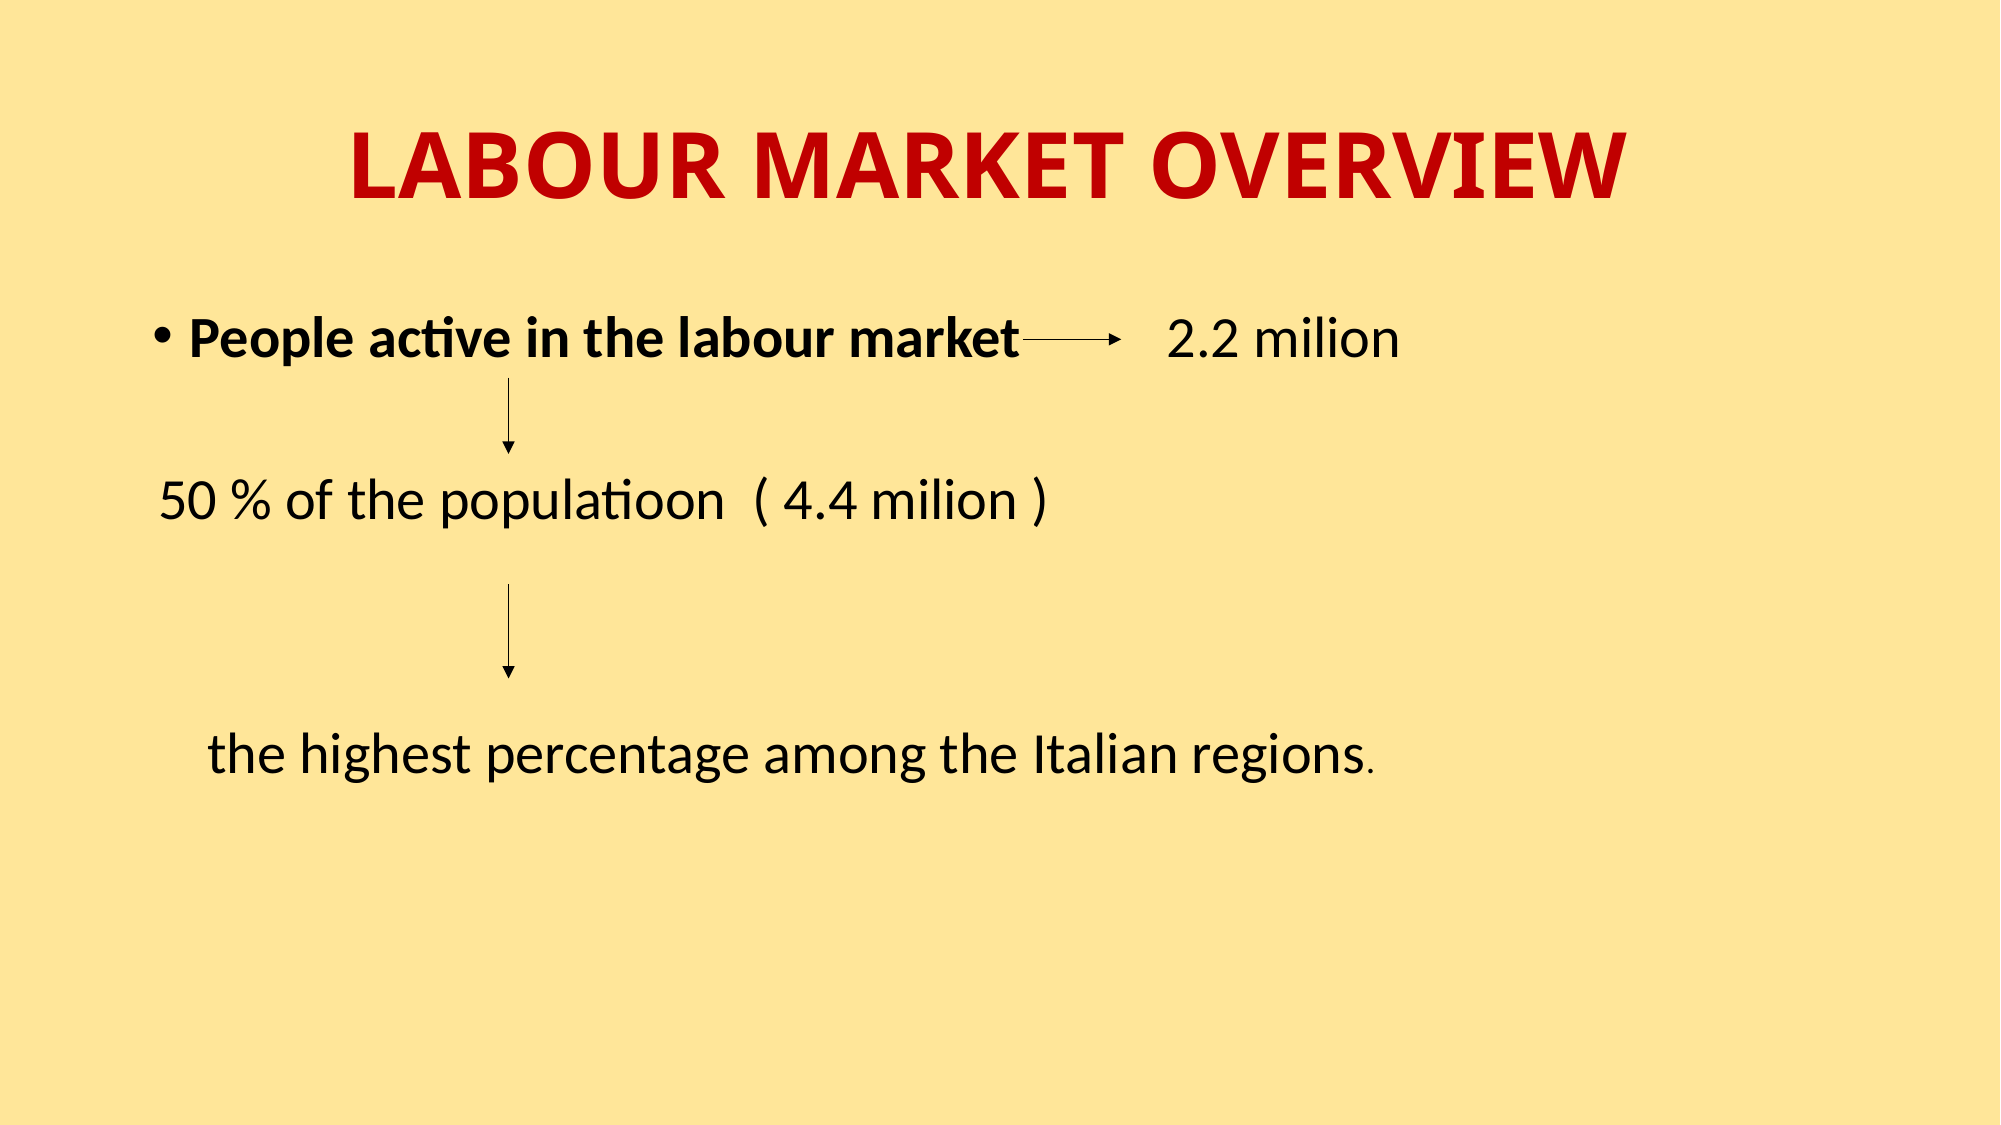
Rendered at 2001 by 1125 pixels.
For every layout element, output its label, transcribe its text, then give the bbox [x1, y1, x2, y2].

text_box 50 % of the populatioon ( 4.4 milion ) [143, 453, 1065, 539]
list People active in the labour market 2.2 milion [137, 299, 1863, 1014]
text_box the highest percentage among the Italian regions. [192, 708, 1391, 793]
title LABOUR MARKET OVERVIEW [137, 59, 1863, 278]
